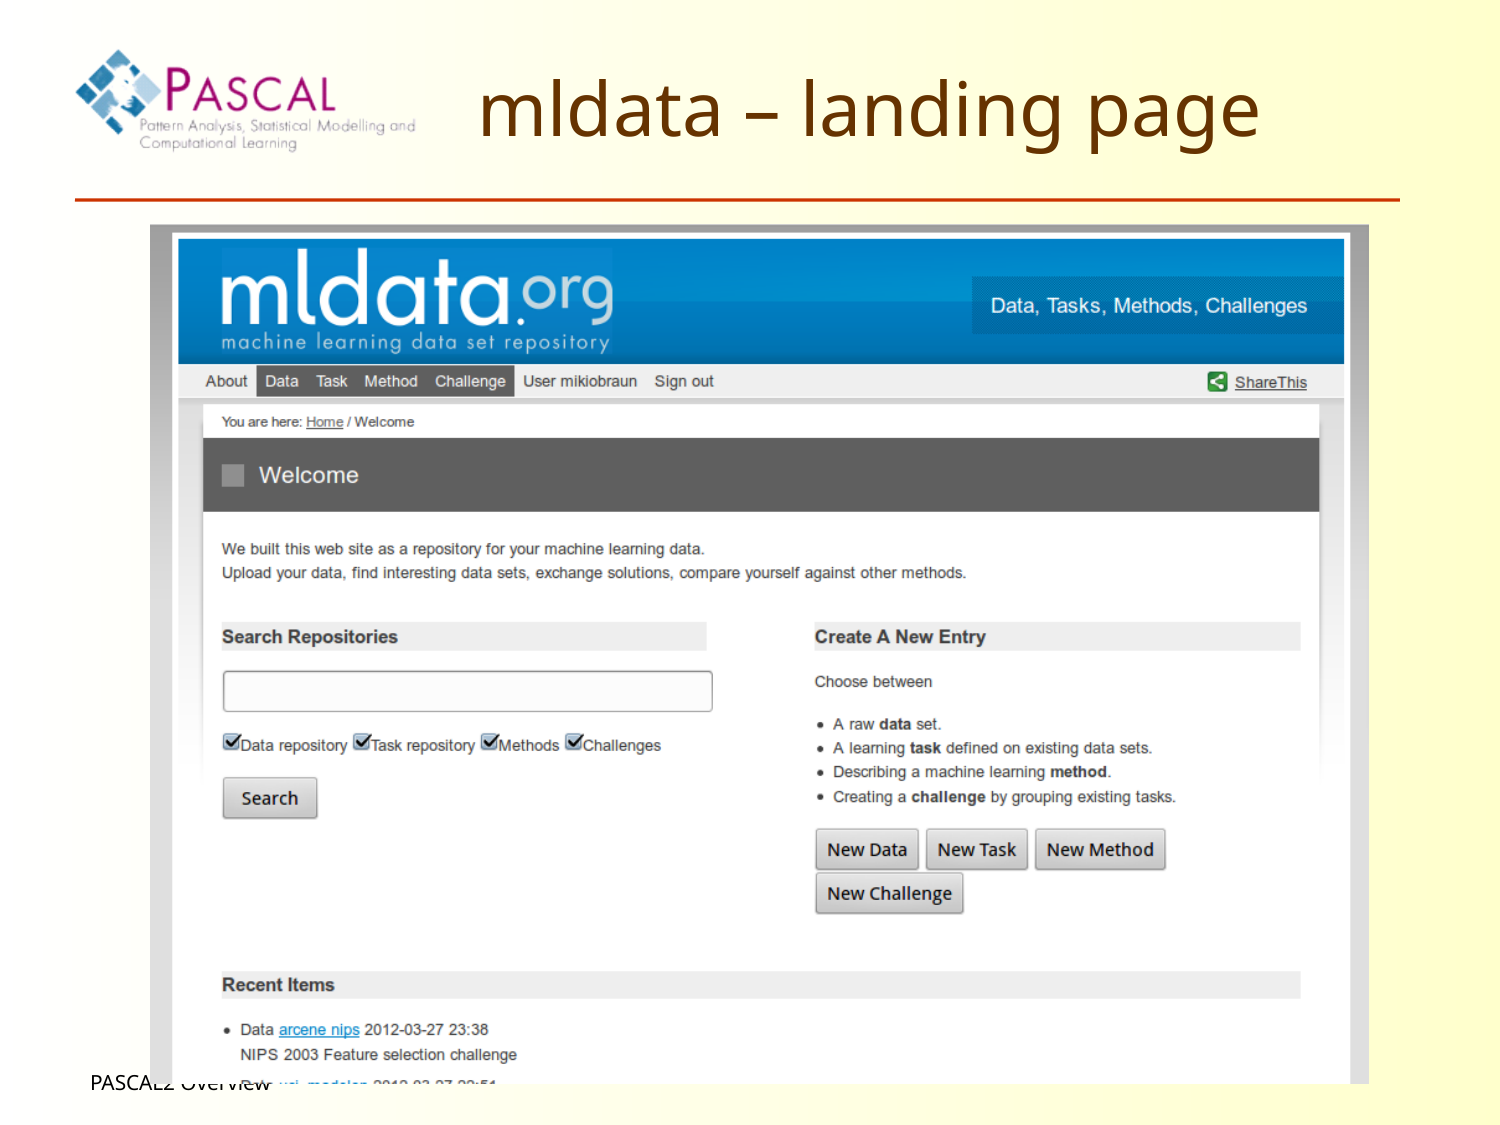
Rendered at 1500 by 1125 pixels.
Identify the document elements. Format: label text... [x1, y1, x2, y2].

title mldata – landing page [462, 24, 1426, 188]
picture [60, 37, 438, 186]
footer PASCAL2 Overview [74, 1062, 1138, 1101]
picture [149, 224, 1369, 1085]
